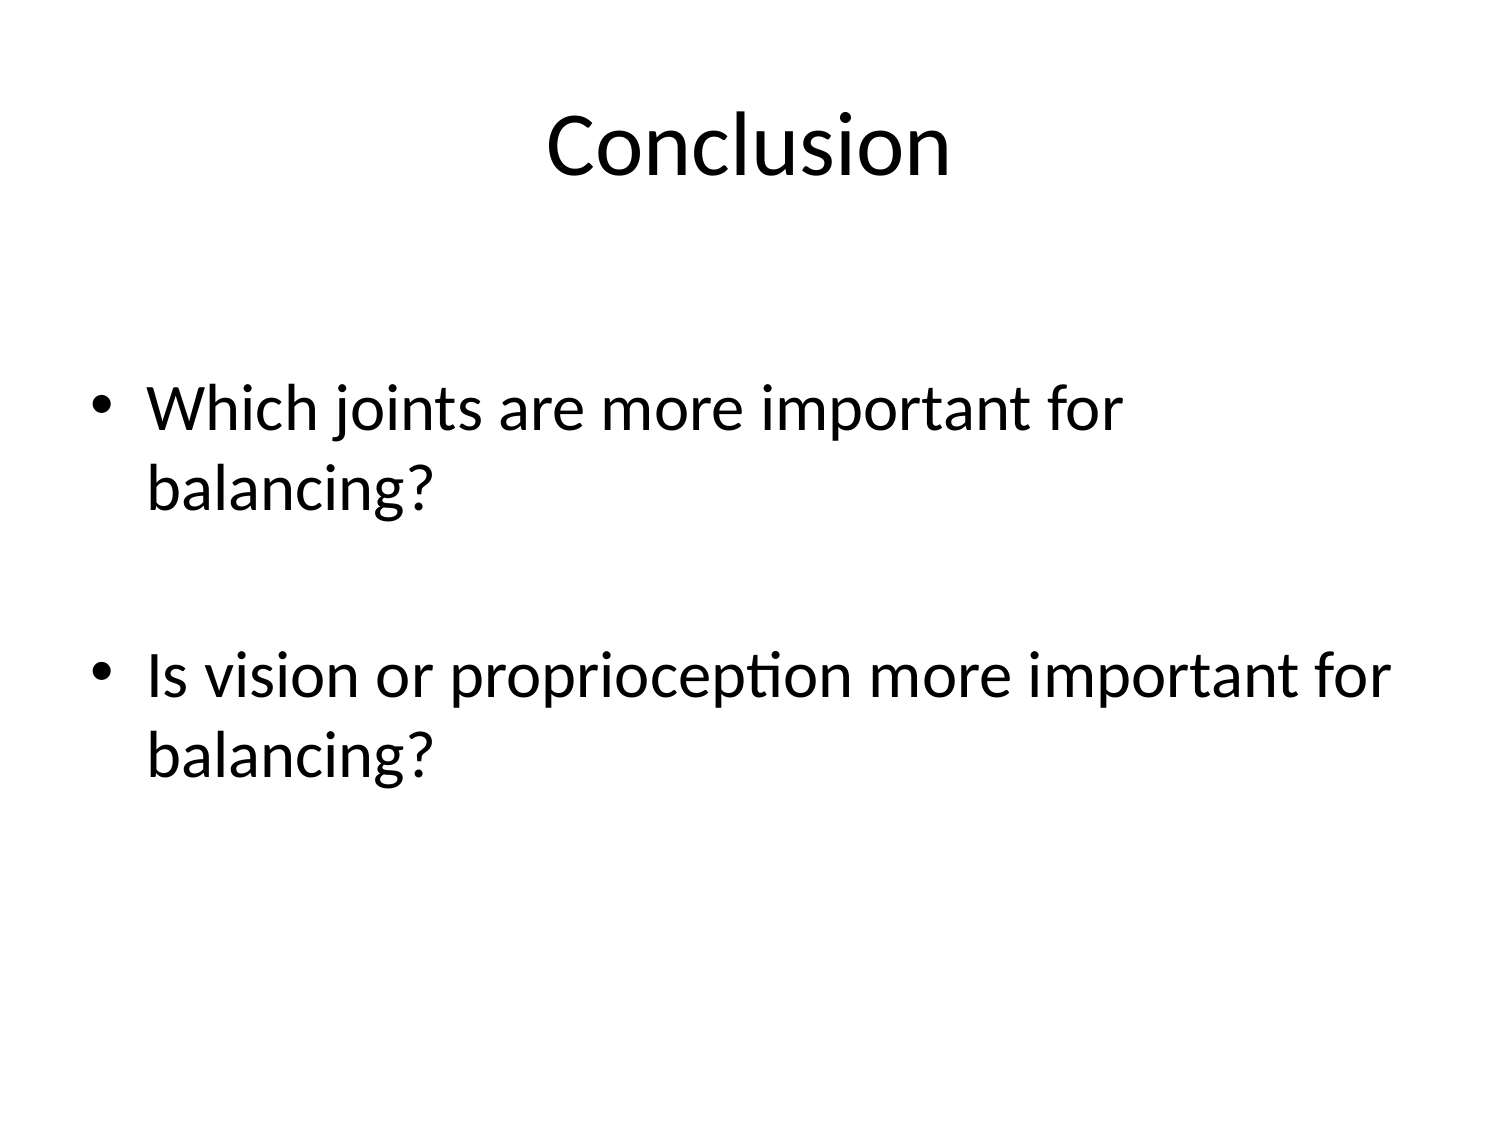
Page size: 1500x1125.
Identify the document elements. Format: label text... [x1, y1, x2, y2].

title Conclusion [75, 45, 1425, 233]
list Which joints are more important for balancing? Is vision or proprioception more important for balancing? [75, 262, 1425, 1005]
